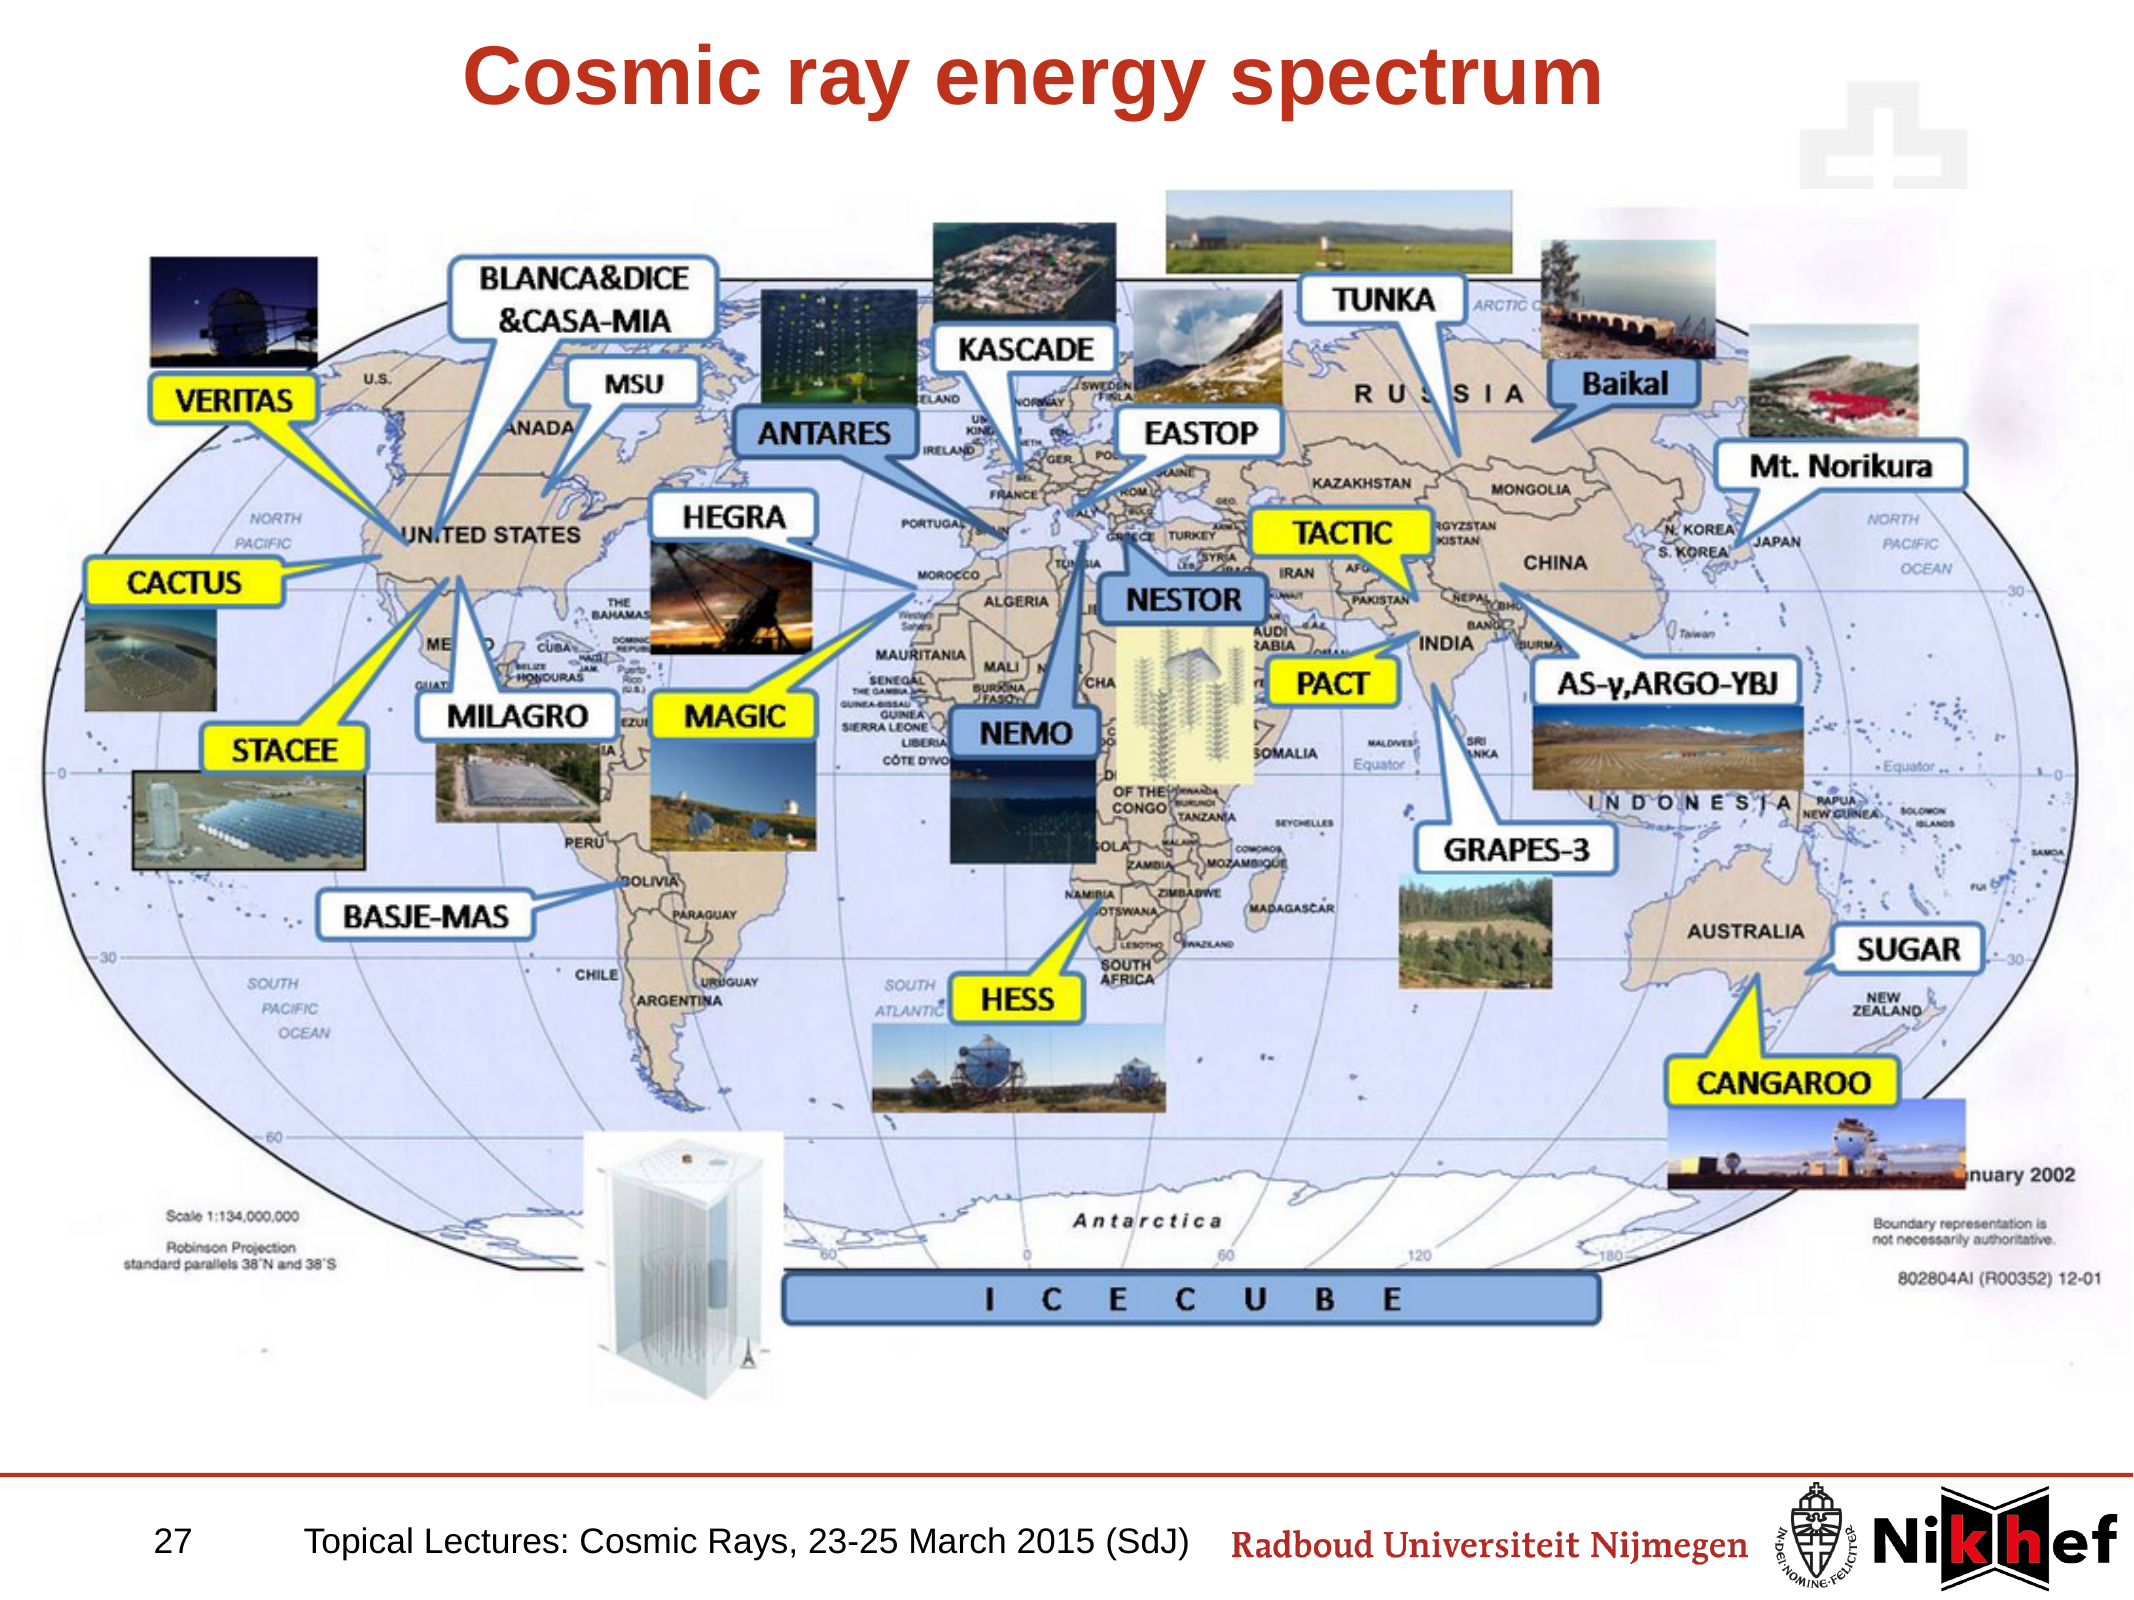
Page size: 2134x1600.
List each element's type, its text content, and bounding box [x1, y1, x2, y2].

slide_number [147, 1496, 1221, 1583]
title Cosmic ray energy spectrum [453, 11, 1943, 126]
picture [0, 0, 2134, 1472]
picture [0, 1478, 2134, 1600]
